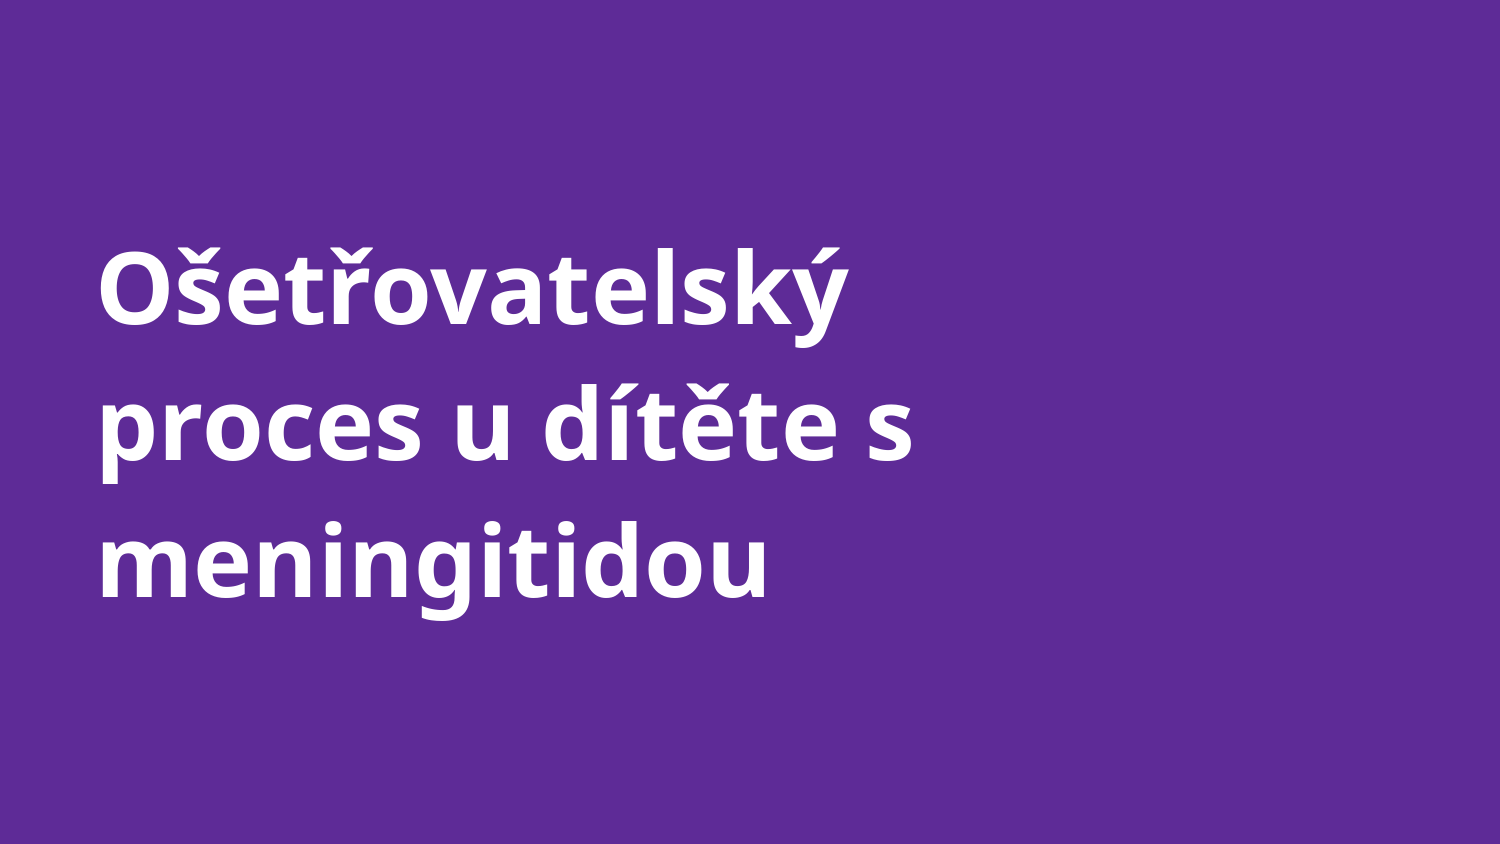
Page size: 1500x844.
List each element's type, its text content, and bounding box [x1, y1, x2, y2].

title Ošetřovatelský proces u dítěte s meningitidou [80, 86, 1000, 758]
